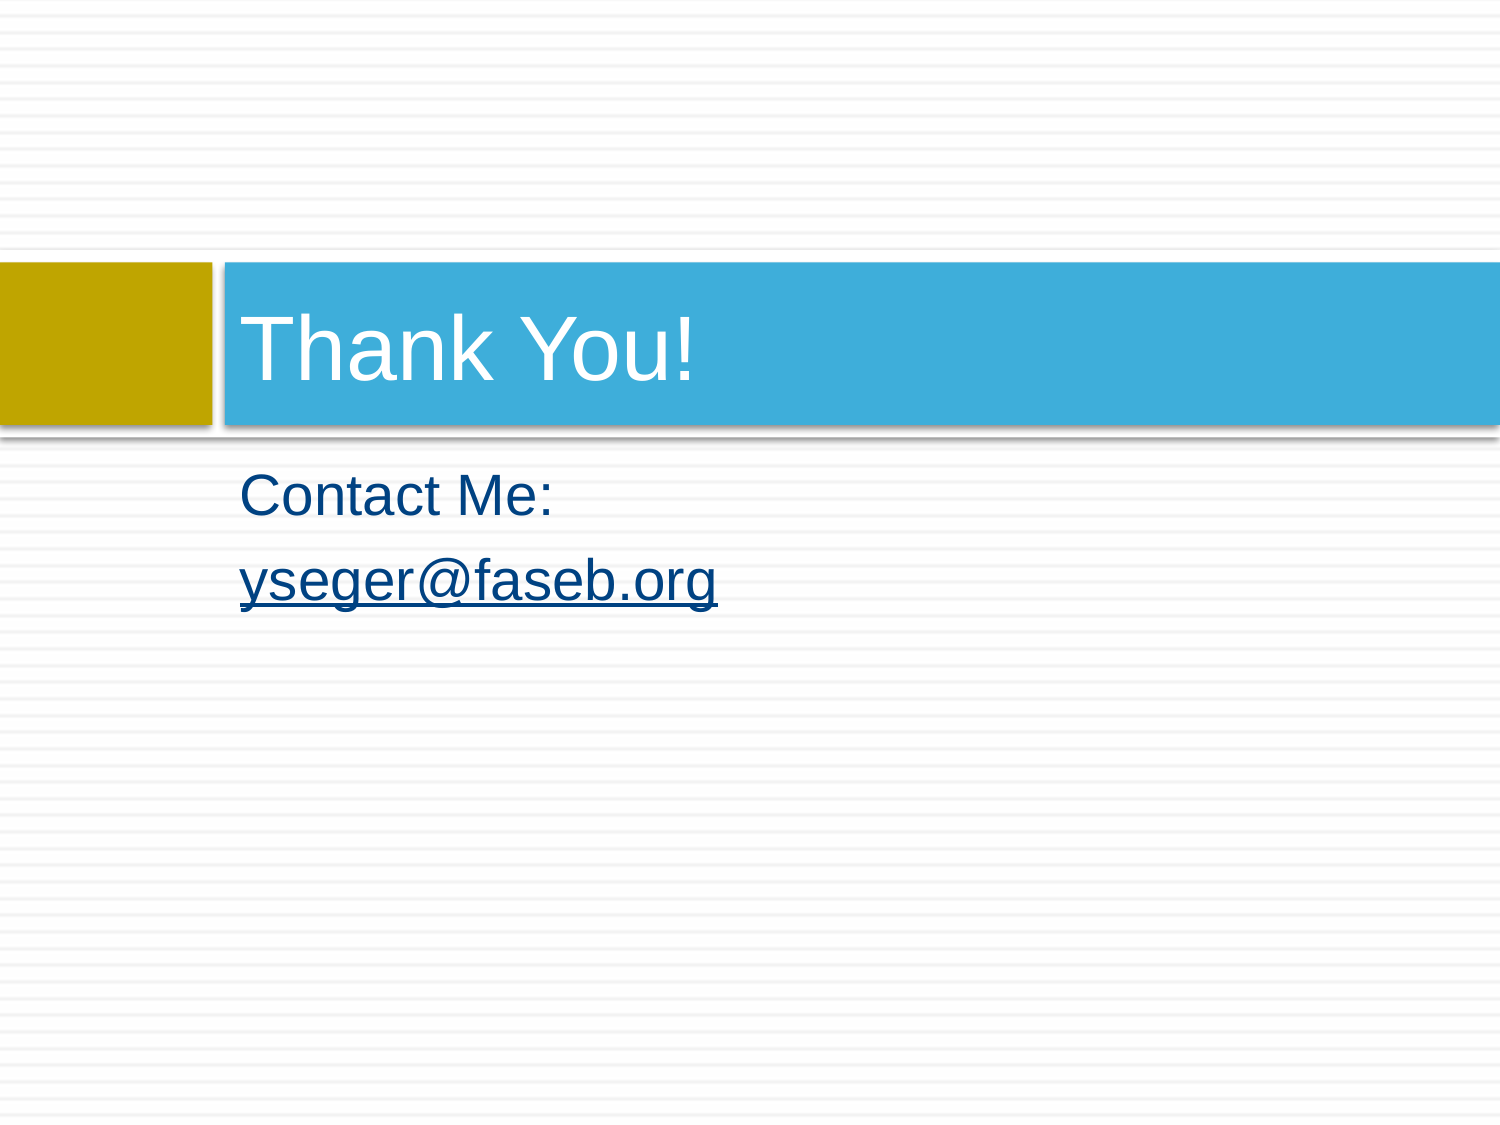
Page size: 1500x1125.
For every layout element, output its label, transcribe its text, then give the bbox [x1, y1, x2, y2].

title Thank You! [225, 262, 1475, 425]
list Contact Me: yseger@faseb.org [225, 450, 1394, 725]
